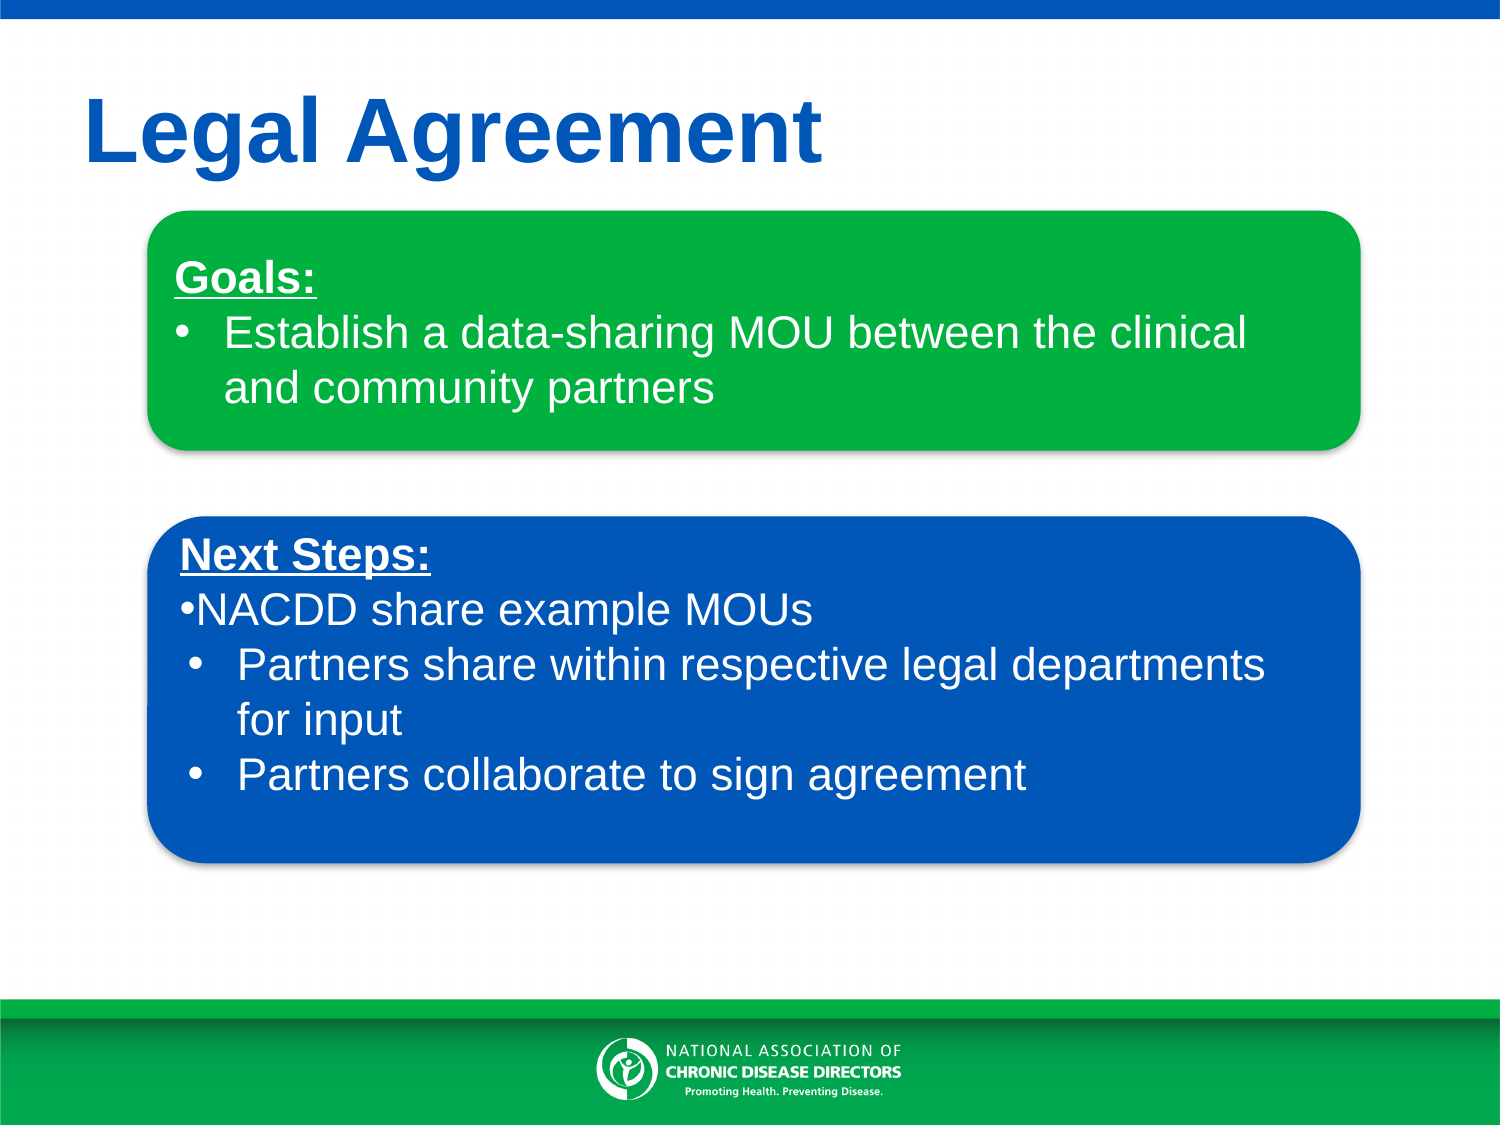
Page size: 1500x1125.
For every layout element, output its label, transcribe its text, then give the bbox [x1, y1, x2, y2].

text_box Next Steps: NACDD share example MOUs Partners share within respective legal departments for input Partners collaborate to sign agreement [147, 516, 1361, 864]
text_box Goals: Establish a data-sharing MOU between the clinical and community partners [147, 210, 1361, 451]
title Legal Agreement [68, 39, 1500, 211]
picture [0, 0, 1500, 1125]
